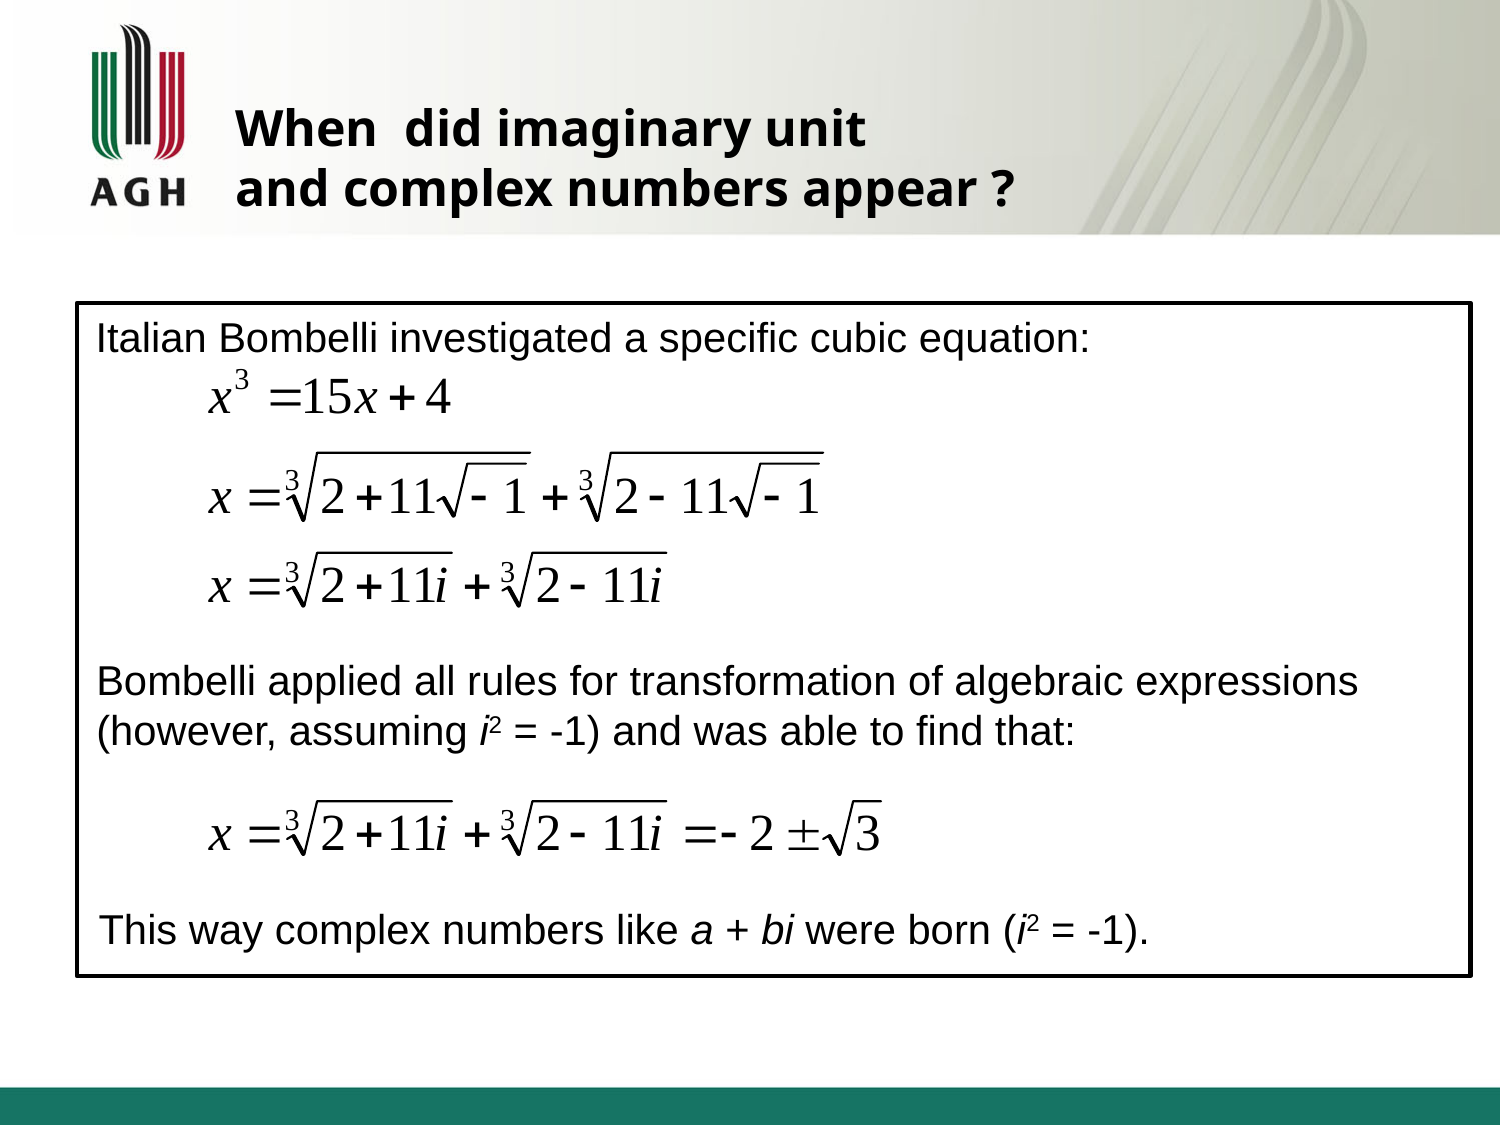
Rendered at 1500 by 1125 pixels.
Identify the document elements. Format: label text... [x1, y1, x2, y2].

picture [0, 0, 1500, 1125]
text_box When did imaginary unit and complex numbers appear ? [220, 88, 1473, 224]
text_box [198, 789, 891, 869]
text_box This way complex numbers like a + bi were born (i2 = -1). [83, 895, 1177, 961]
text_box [198, 356, 835, 618]
text_box [75, 301, 1473, 978]
